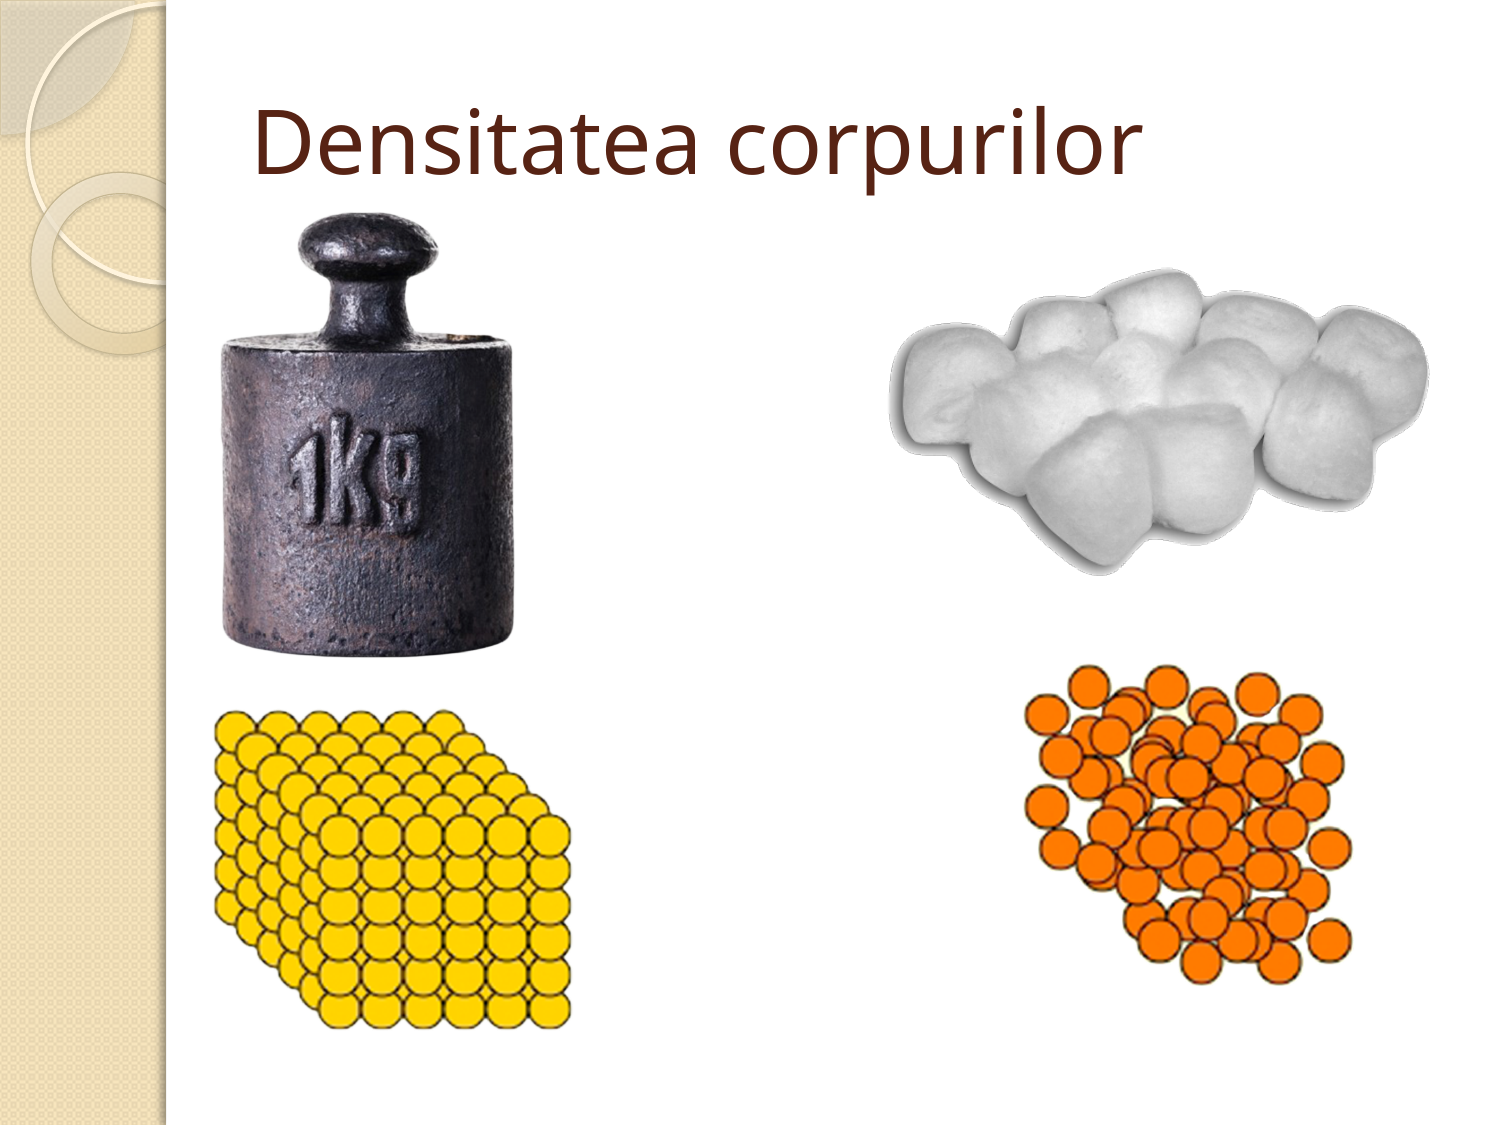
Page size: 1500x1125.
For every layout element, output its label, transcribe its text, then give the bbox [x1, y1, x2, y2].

picture [879, 207, 1461, 1036]
picture [147, 172, 616, 1059]
title Densitatea corpurilor [235, 45, 1466, 233]
